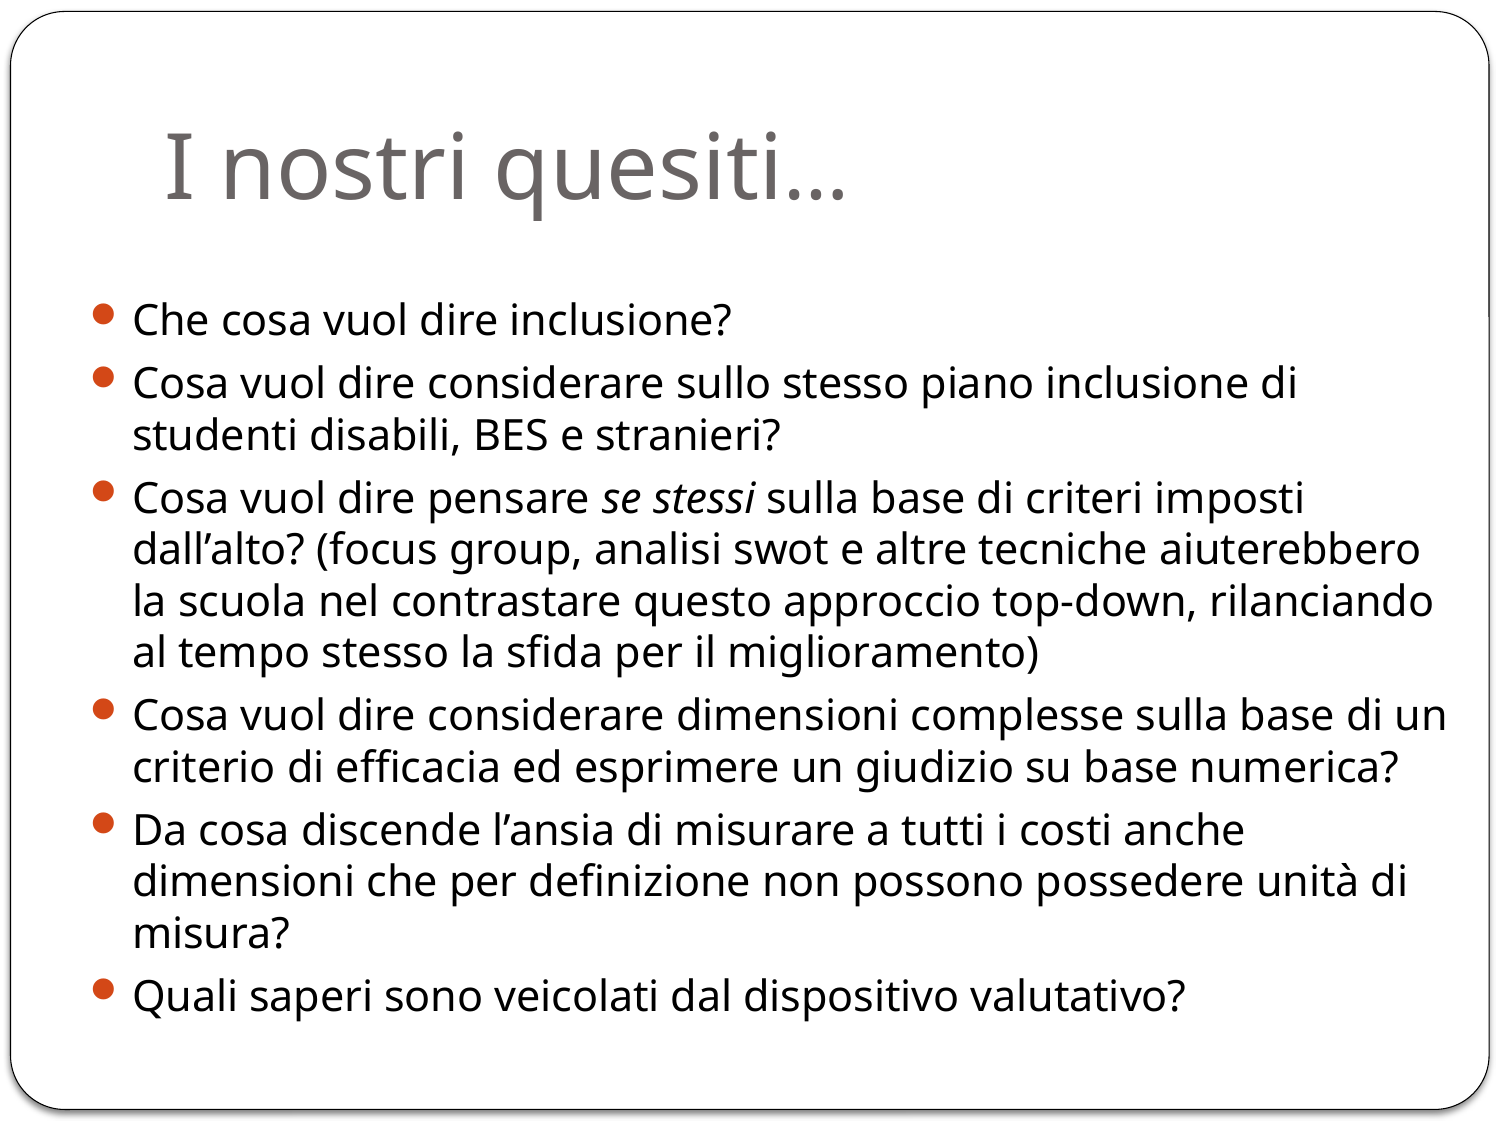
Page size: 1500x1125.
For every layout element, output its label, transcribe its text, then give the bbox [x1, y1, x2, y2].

title I nostri quesiti… [150, 45, 1425, 233]
list Che cosa vuol dire inclusione? Cosa vuol dire considerare sullo stesso piano inclusione di studenti disabili, BES e stranieri? Cosa vuol dire pensare se stessi sulla base di criteri imposti dall’alto? (focus group, analisi swot e altre tecniche aiuterebbero la scuola nel contrastare questo approccio top-down, rilanciando al tempo stesso la sfida per il miglioramento) Cosa vuol dire considerare dimensioni complesse sulla base di un criterio di efficacia ed esprimere un giudizio su base numerica? Da cosa discende l’ansia di misurare a tutti i costi anche dimensioni che per definizione non possono possedere unità di misura? Quali saperi sono veicolati dal dispositivo valutativo? [75, 285, 1469, 1043]
